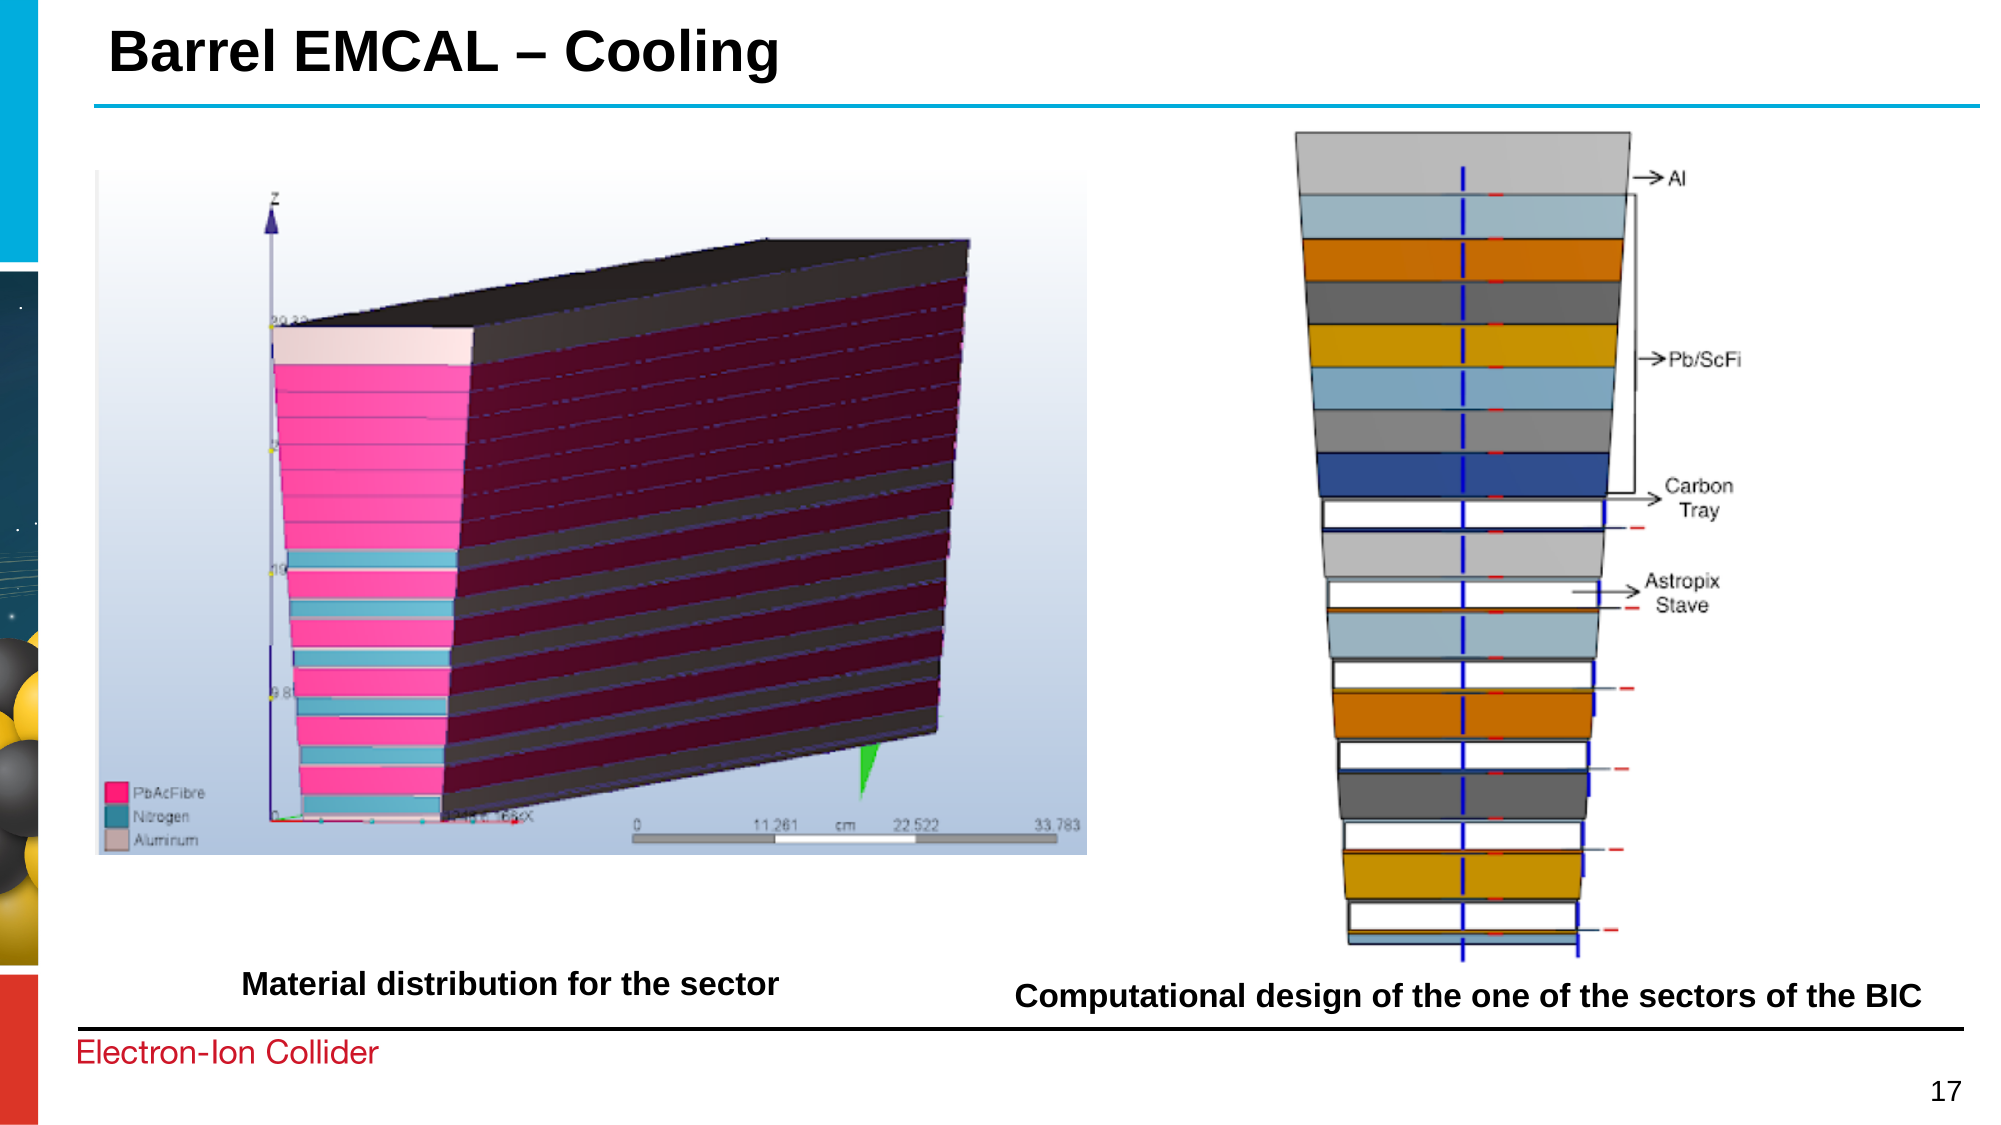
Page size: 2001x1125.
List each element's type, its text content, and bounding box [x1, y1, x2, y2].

title Barrel EMCAL – Cooling [93, 0, 1981, 106]
text_box Computational design of the one of the sectors of the BIC [999, 966, 1964, 1021]
picture [0, 0, 2001, 1125]
text_box Material distribution for the sector [226, 955, 818, 1010]
